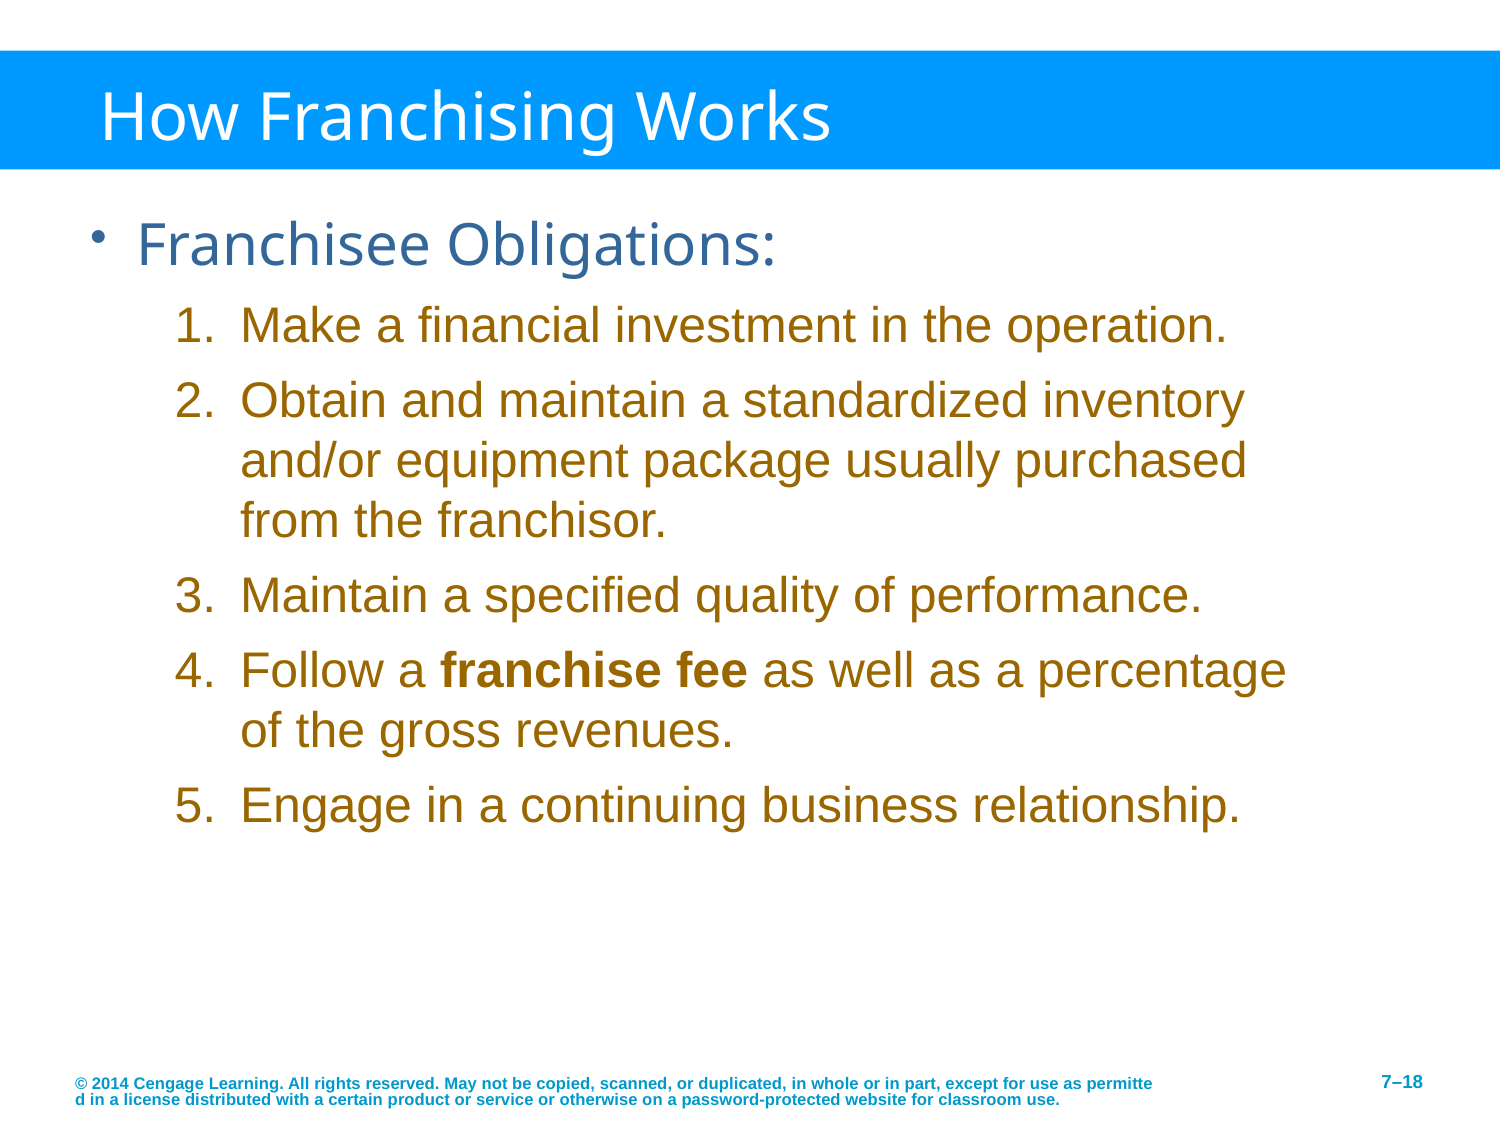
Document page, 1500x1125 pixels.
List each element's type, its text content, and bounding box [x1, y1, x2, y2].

list Franchisee Obligations: Make a financial investment in the operation. Obtain and maintain a standardized inventory and/or equipment package usually purchased from the franchisor. Maintain a specified quality of performance. Follow a franchise fee as well as a percentage of the gross revenues. Engage in a continuing business relationship. [75, 200, 1338, 1050]
footer © 2014 Cengage Learning. All rights reserved. May not be copied, scanned, or duplicated, in whole or in part, except for use as permitted in a license distributed with a certain product or service or otherwise on a password-protected website for classroom use. [75, 1062, 1163, 1100]
slide_number 7–18 [1210, 1062, 1424, 1100]
title How Franchising Works [0, 50, 1500, 170]
